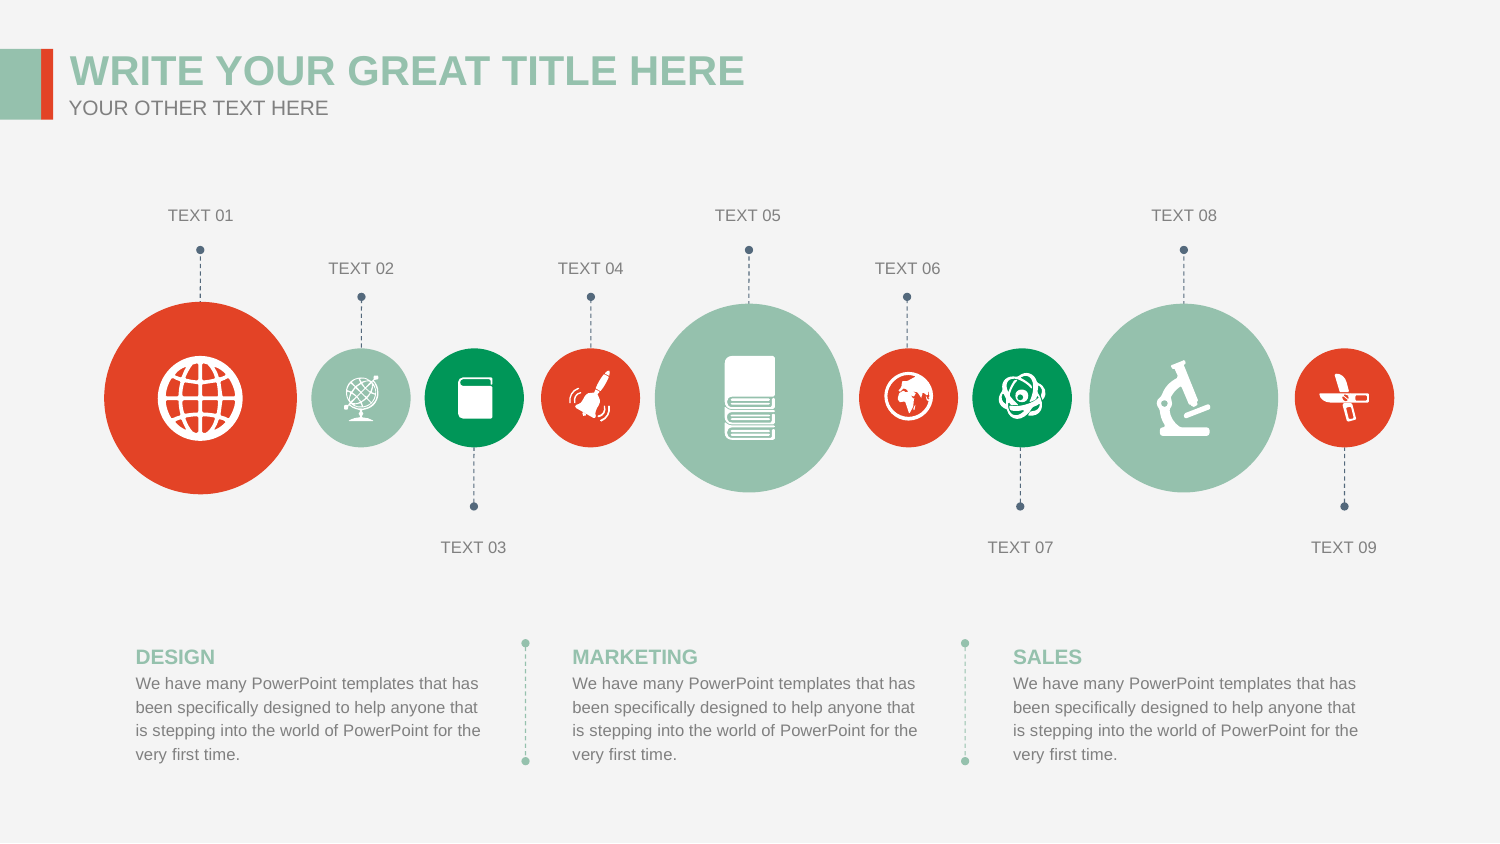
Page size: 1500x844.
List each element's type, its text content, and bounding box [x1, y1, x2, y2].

text_box [311, 348, 411, 448]
text_box [744, 245, 754, 258]
text_box TEXT 09 [1296, 529, 1392, 564]
text_box [998, 372, 1046, 419]
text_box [724, 355, 775, 441]
text_box TEXT 03 [425, 529, 522, 564]
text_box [1319, 373, 1369, 422]
text_box [960, 639, 970, 653]
text_box YOUR OTHER TEXT HERE [54, 86, 344, 127]
text_box [972, 348, 1072, 448]
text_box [0, 48, 54, 120]
text_box [469, 497, 479, 511]
text_box [1089, 303, 1279, 493]
text_box [521, 639, 530, 653]
text_box [104, 301, 297, 495]
text_box [521, 757, 530, 766]
text_box MARKETING We have many PowerPoint templates that has been specifically designed to help anyone that is stepping into the world of PowerPoint for the very first time. [572, 638, 927, 765]
text_box TEXT 01 [153, 197, 249, 233]
text_box [859, 348, 959, 448]
text_box [157, 355, 243, 441]
text_box TEXT 02 [313, 250, 410, 285]
text_box [541, 348, 641, 448]
text_box TEXT 07 [972, 529, 1069, 564]
text_box TEXT 05 [700, 197, 796, 233]
text_box [902, 292, 912, 302]
text_box DESIGN We have many PowerPoint templates that has been specifically designed to help anyone that is stepping into the world of PowerPoint for the very first time. [135, 638, 490, 765]
text_box [458, 377, 493, 419]
text_box [884, 371, 934, 421]
text_box [424, 348, 524, 448]
text_box [600, 405, 610, 422]
text_box [569, 387, 580, 404]
text_box [654, 303, 844, 493]
text_box TEXT 08 [1136, 197, 1233, 233]
text_box [1179, 245, 1189, 258]
text_box SALES We have many PowerPoint templates that has been specifically designed to help anyone that is stepping into the world of PowerPoint for the very first time. [1013, 638, 1368, 765]
text_box TEXT 04 [542, 250, 639, 285]
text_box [343, 374, 380, 422]
text_box [573, 370, 610, 418]
text_box [586, 292, 596, 302]
text_box [357, 292, 366, 302]
text_box TEXT 06 [859, 250, 956, 285]
text_box WRITE YOUR GREAT TITLE HERE [55, 36, 761, 102]
text_box [1340, 497, 1349, 511]
text_box [1183, 404, 1211, 419]
text_box [1294, 348, 1395, 448]
text_box [961, 757, 970, 766]
text_box [196, 245, 205, 258]
text_box [1016, 497, 1025, 511]
text_box [1156, 360, 1210, 436]
